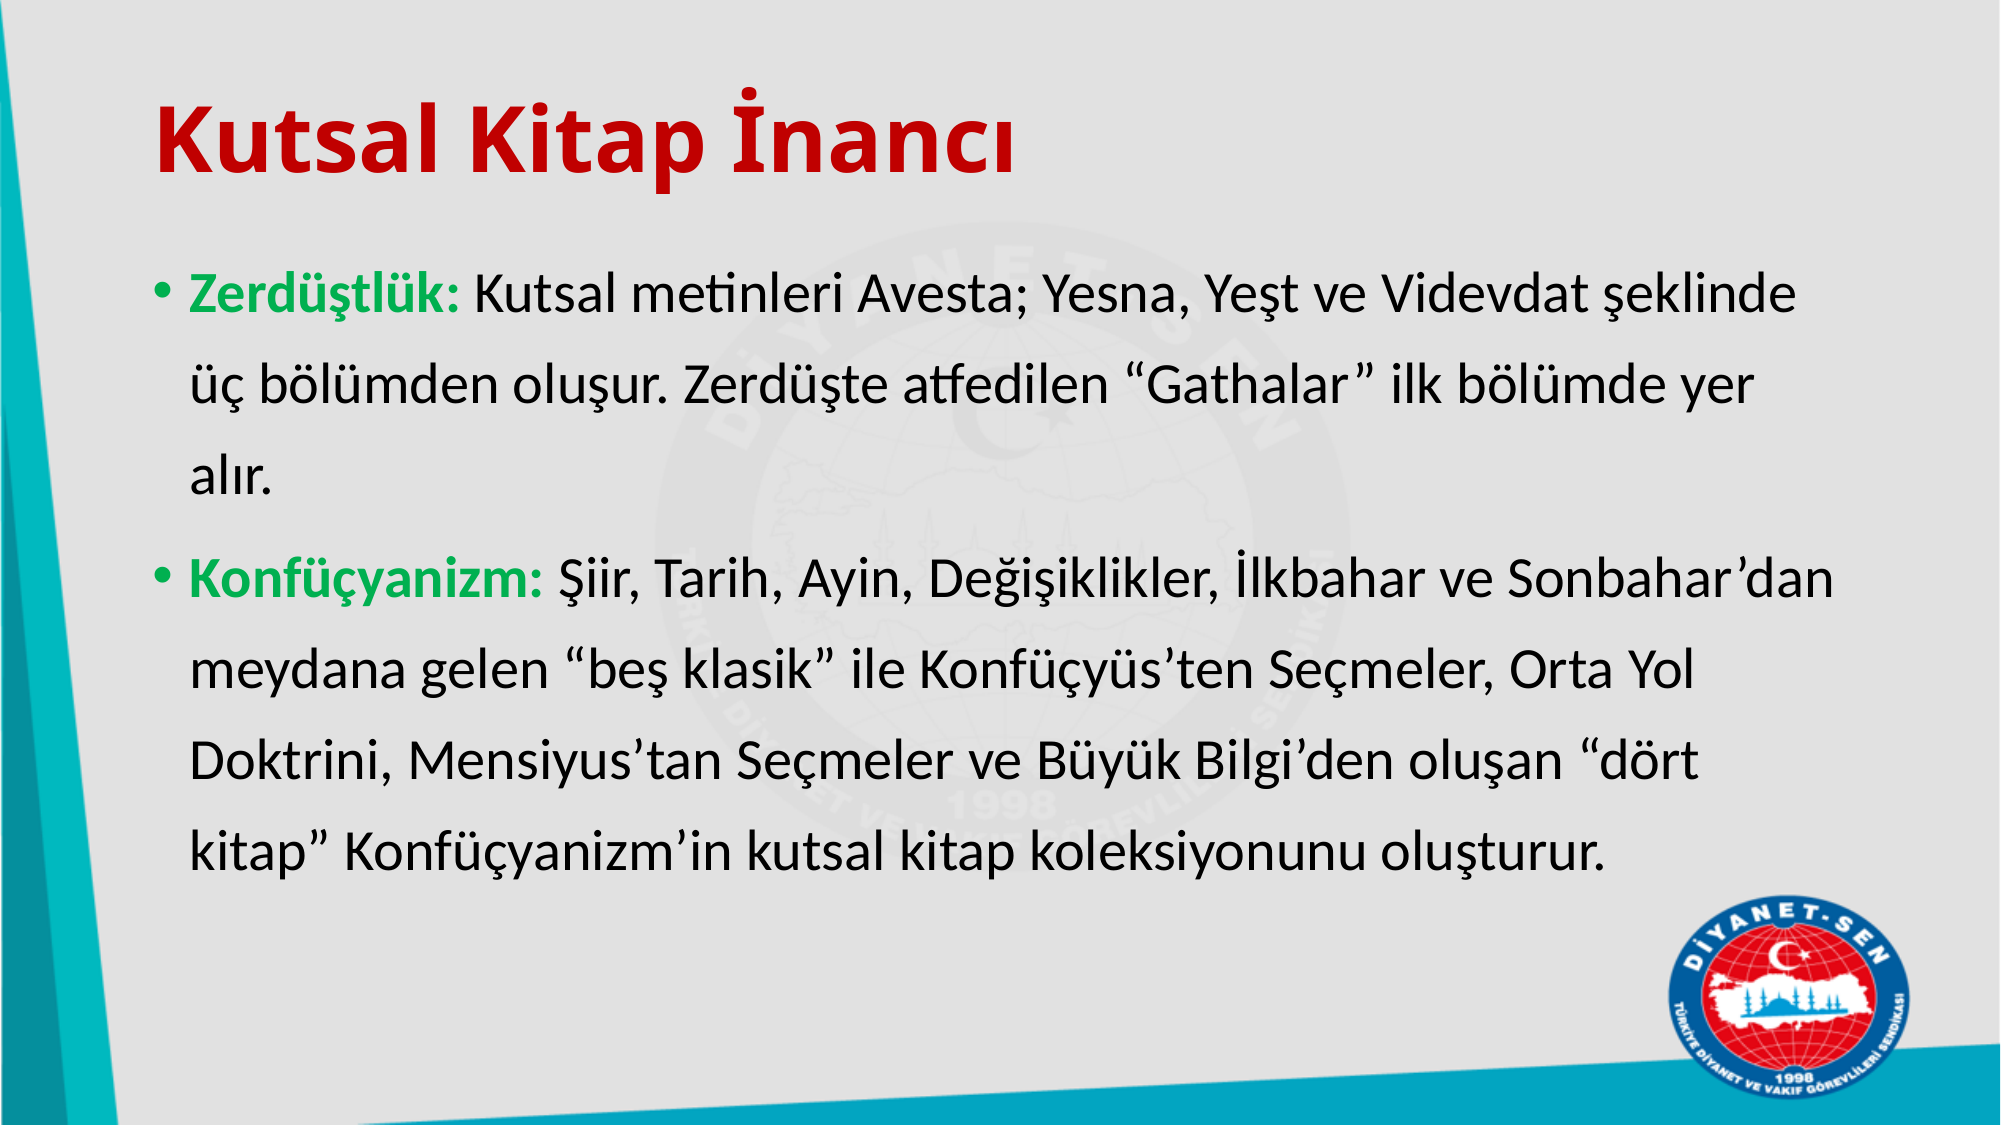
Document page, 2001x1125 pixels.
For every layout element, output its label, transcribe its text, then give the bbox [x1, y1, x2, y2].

title Kutsal Kitap İnancı [137, 59, 1863, 225]
list Zerdüştlük: Kutsal metinleri Avesta; Yesna, Yeşt ve Videvdat şeklinde üç bölümden oluşur. Zerdüşte atfedilen “Gathalar” ilk bölümde yer alır. Konfüçyanizm: Şiir, Tarih, Ayin, Değişiklikler, İlkbahar ve Sonbahar’dan meydana gelen “beş klasik” ile Konfüçyüs’ten Seçmeler, Orta Yol Doktrini, Mensiyus’tan Seçmeler ve Büyük Bilgi’den oluşan “dört kitap” Konfüçyanizm’in kutsal kitap koleksiyonunu oluşturur. [137, 225, 1863, 1014]
picture [0, 0, 2001, 1125]
